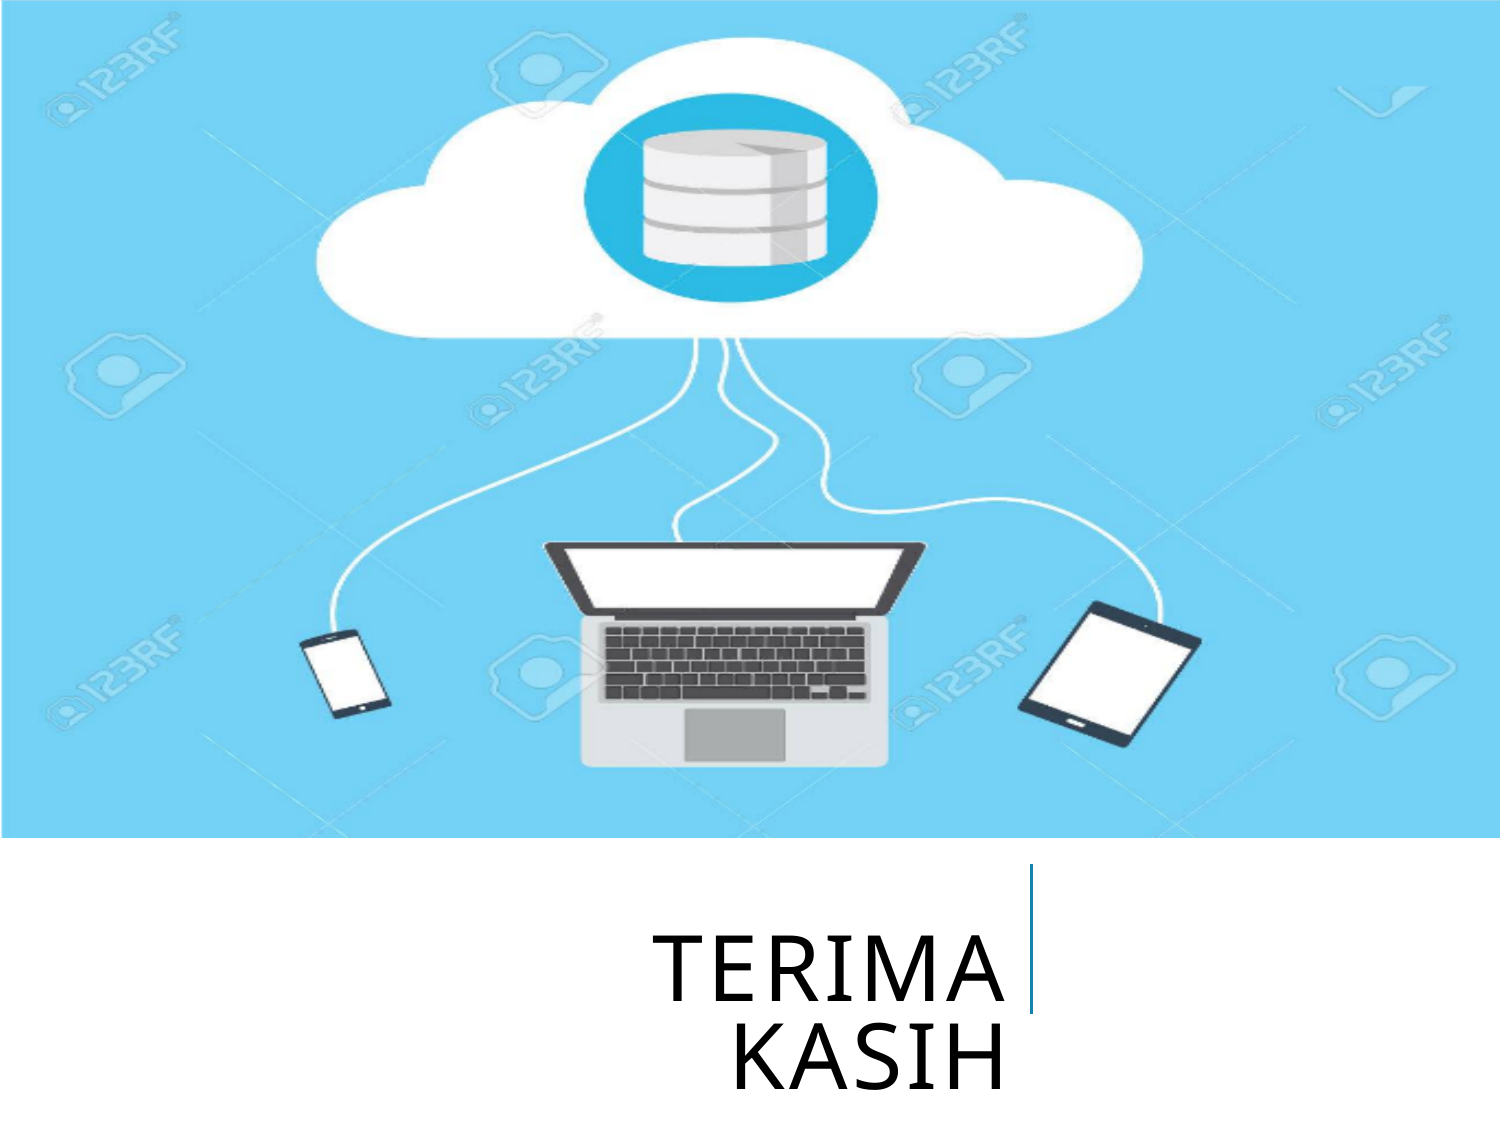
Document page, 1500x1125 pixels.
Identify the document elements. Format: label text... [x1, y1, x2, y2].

picture [0, 0, 1500, 838]
title Terima Kasih [562, 950, 1025, 1088]
